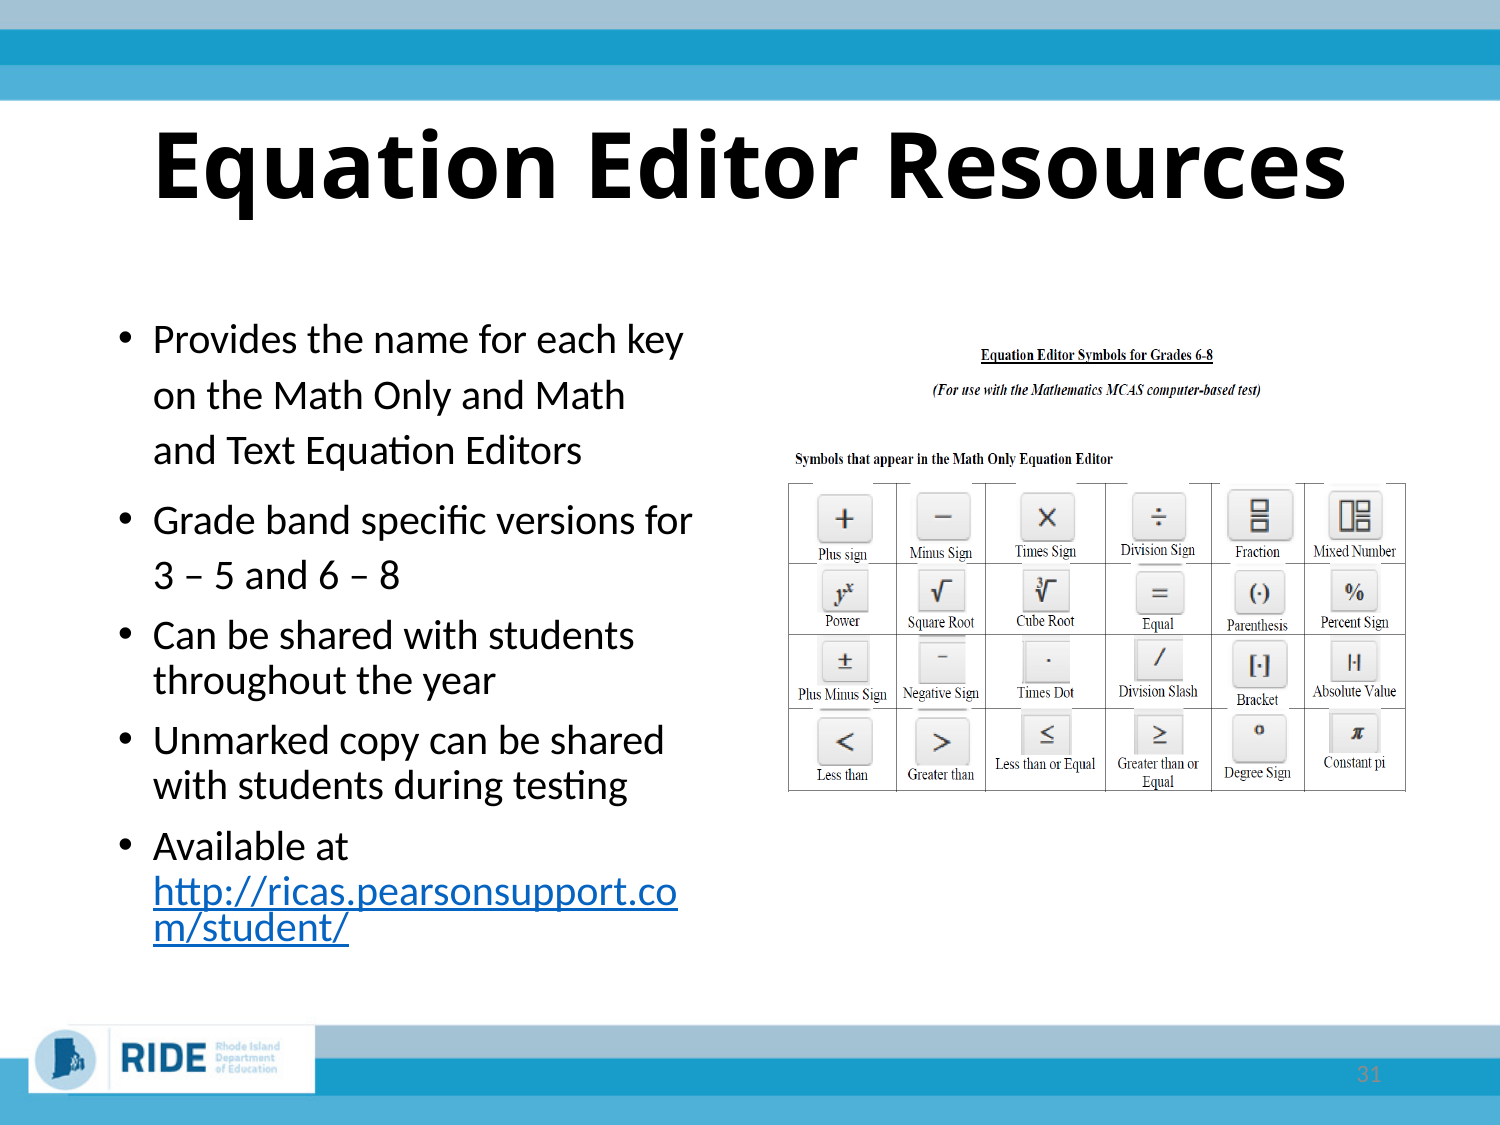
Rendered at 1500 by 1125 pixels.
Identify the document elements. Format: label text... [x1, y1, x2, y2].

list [772, 336, 1411, 798]
title Equation Editor Resources [103, 59, 1397, 278]
slide_number 31 [1059, 1042, 1397, 1103]
list Provides the name for each key on the Math Only and Math and Text Equation Editors Grade band specific versions for 3 – 5 and 6 – 8 Can be shared with students throughout the year Unmarked copy can be shared with students during testing Available at http://ricas.pearsonsupport.com/student/ [103, 299, 713, 1014]
picture [0, 0, 1500, 1125]
